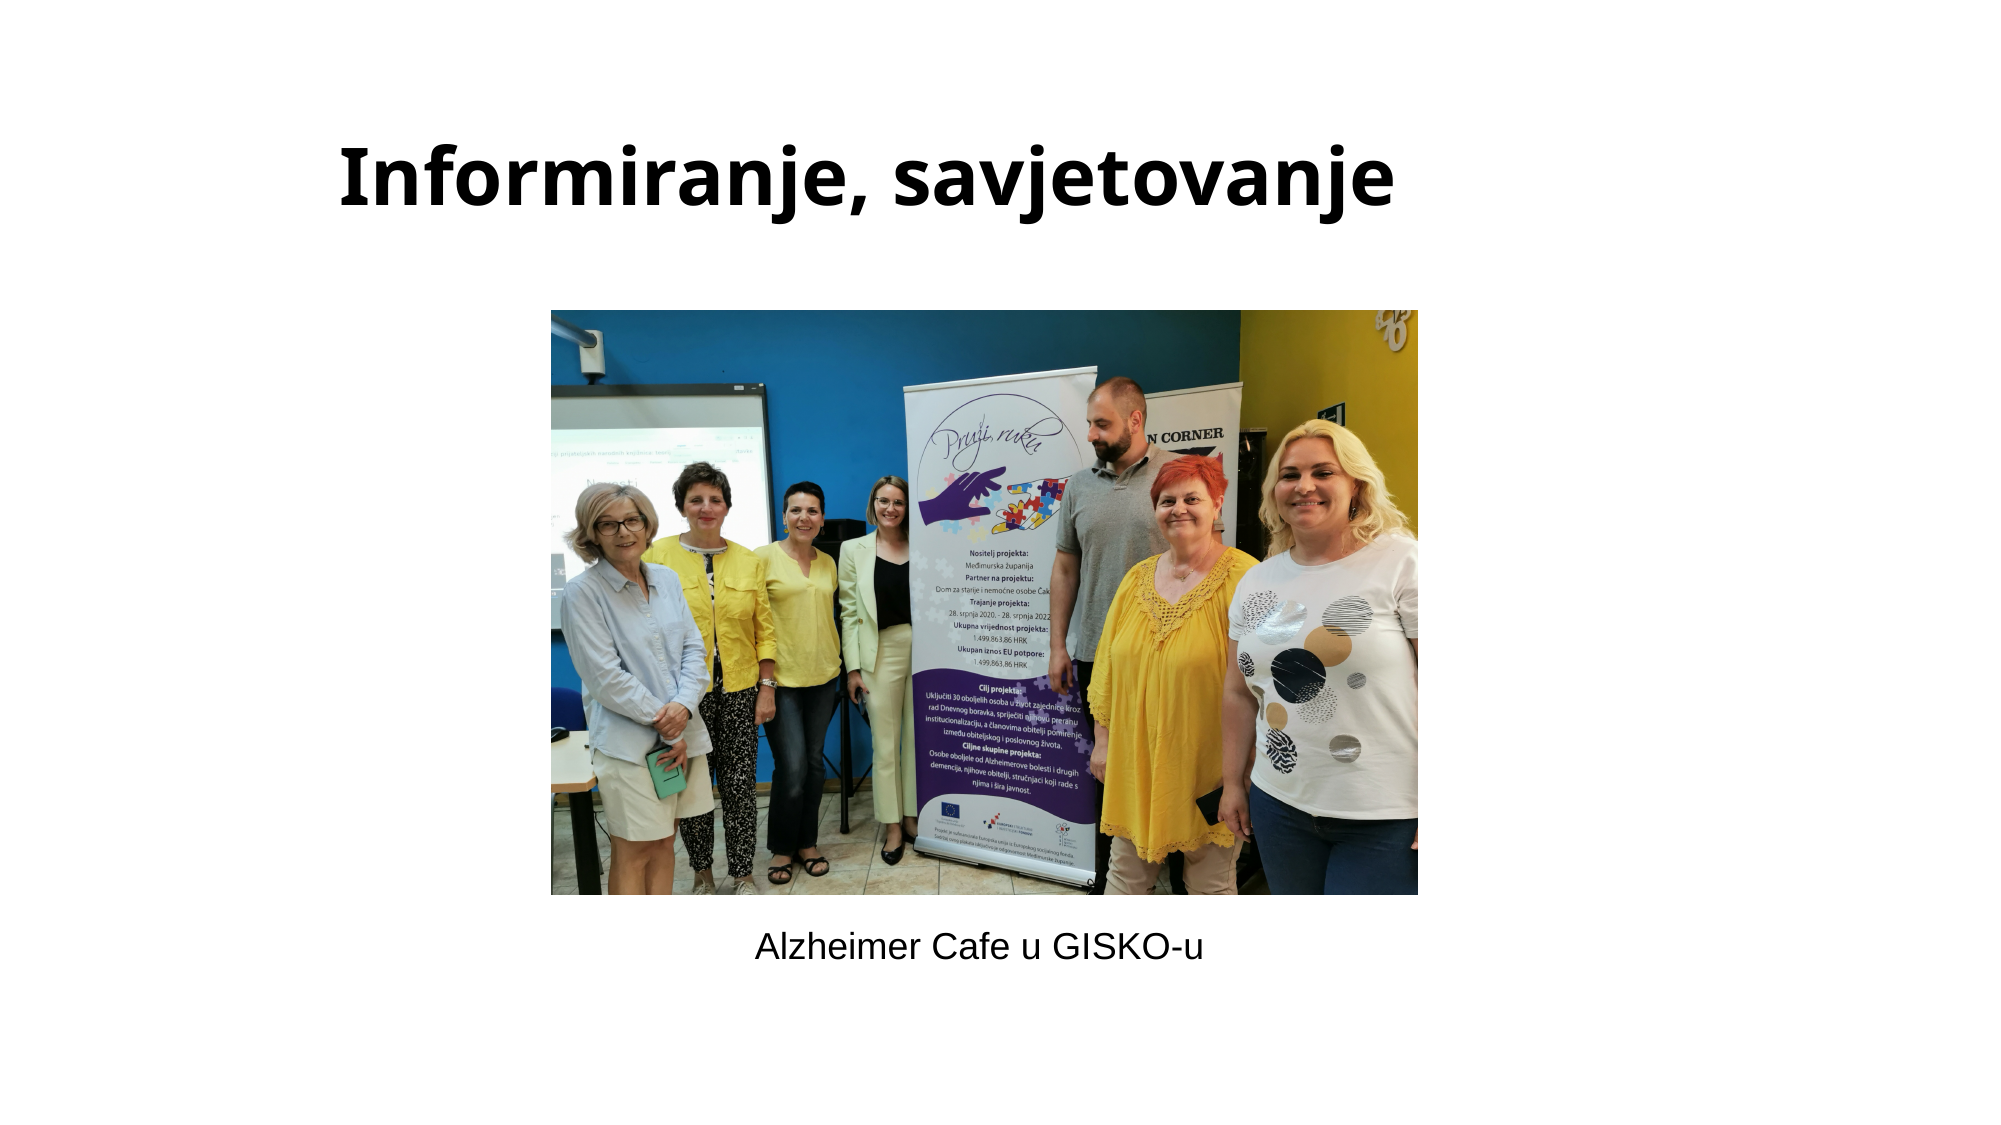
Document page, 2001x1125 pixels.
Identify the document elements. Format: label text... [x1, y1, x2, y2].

title Informiranje, savjetovanje [324, 42, 1675, 231]
text_box Alzheimer Cafe u GISKO-u [740, 914, 1260, 975]
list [550, 310, 1418, 895]
